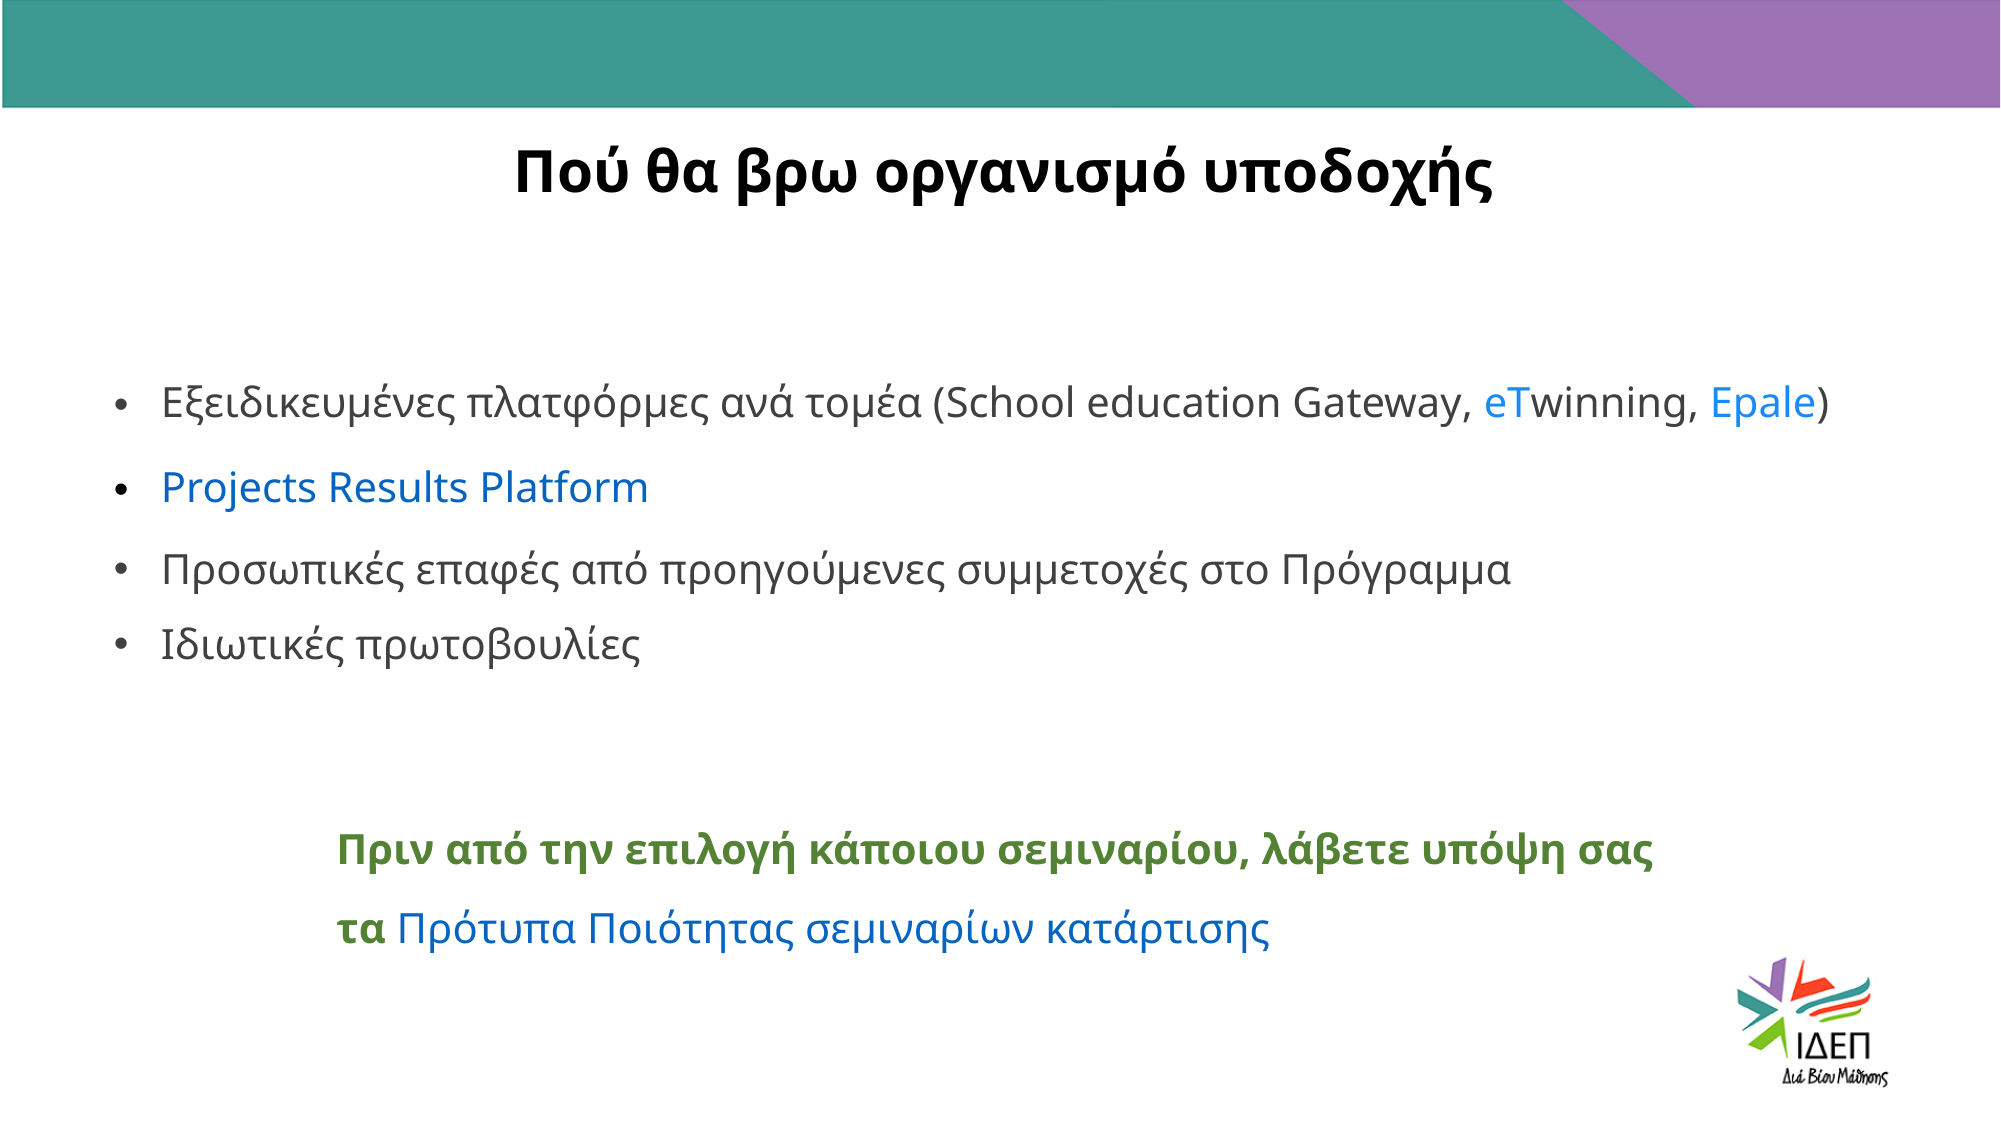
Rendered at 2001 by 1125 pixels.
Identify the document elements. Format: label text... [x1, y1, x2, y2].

picture [0, 0, 2001, 1125]
text_box Πριν από την επιλογή κάποιου σεμιναρίου, λάβετε υπόψη σας τα Πρότυπα Ποιότητας σεμιναρίων κατάρτισης [321, 790, 1686, 966]
text_box Εξειδικευμένες πλατφόρμες ανά τομέα (School education Gateway, eTwinning, Epale) Projects Results Platform Προσωπικές επαφές από προηγούμενες συμμετοχές στο Πρόγραμμα Ιδιωτικές πρωτοβουλίες [99, 339, 1919, 676]
text_box Πού θα βρω οργανισμό υποδοχής [298, 127, 1709, 212]
